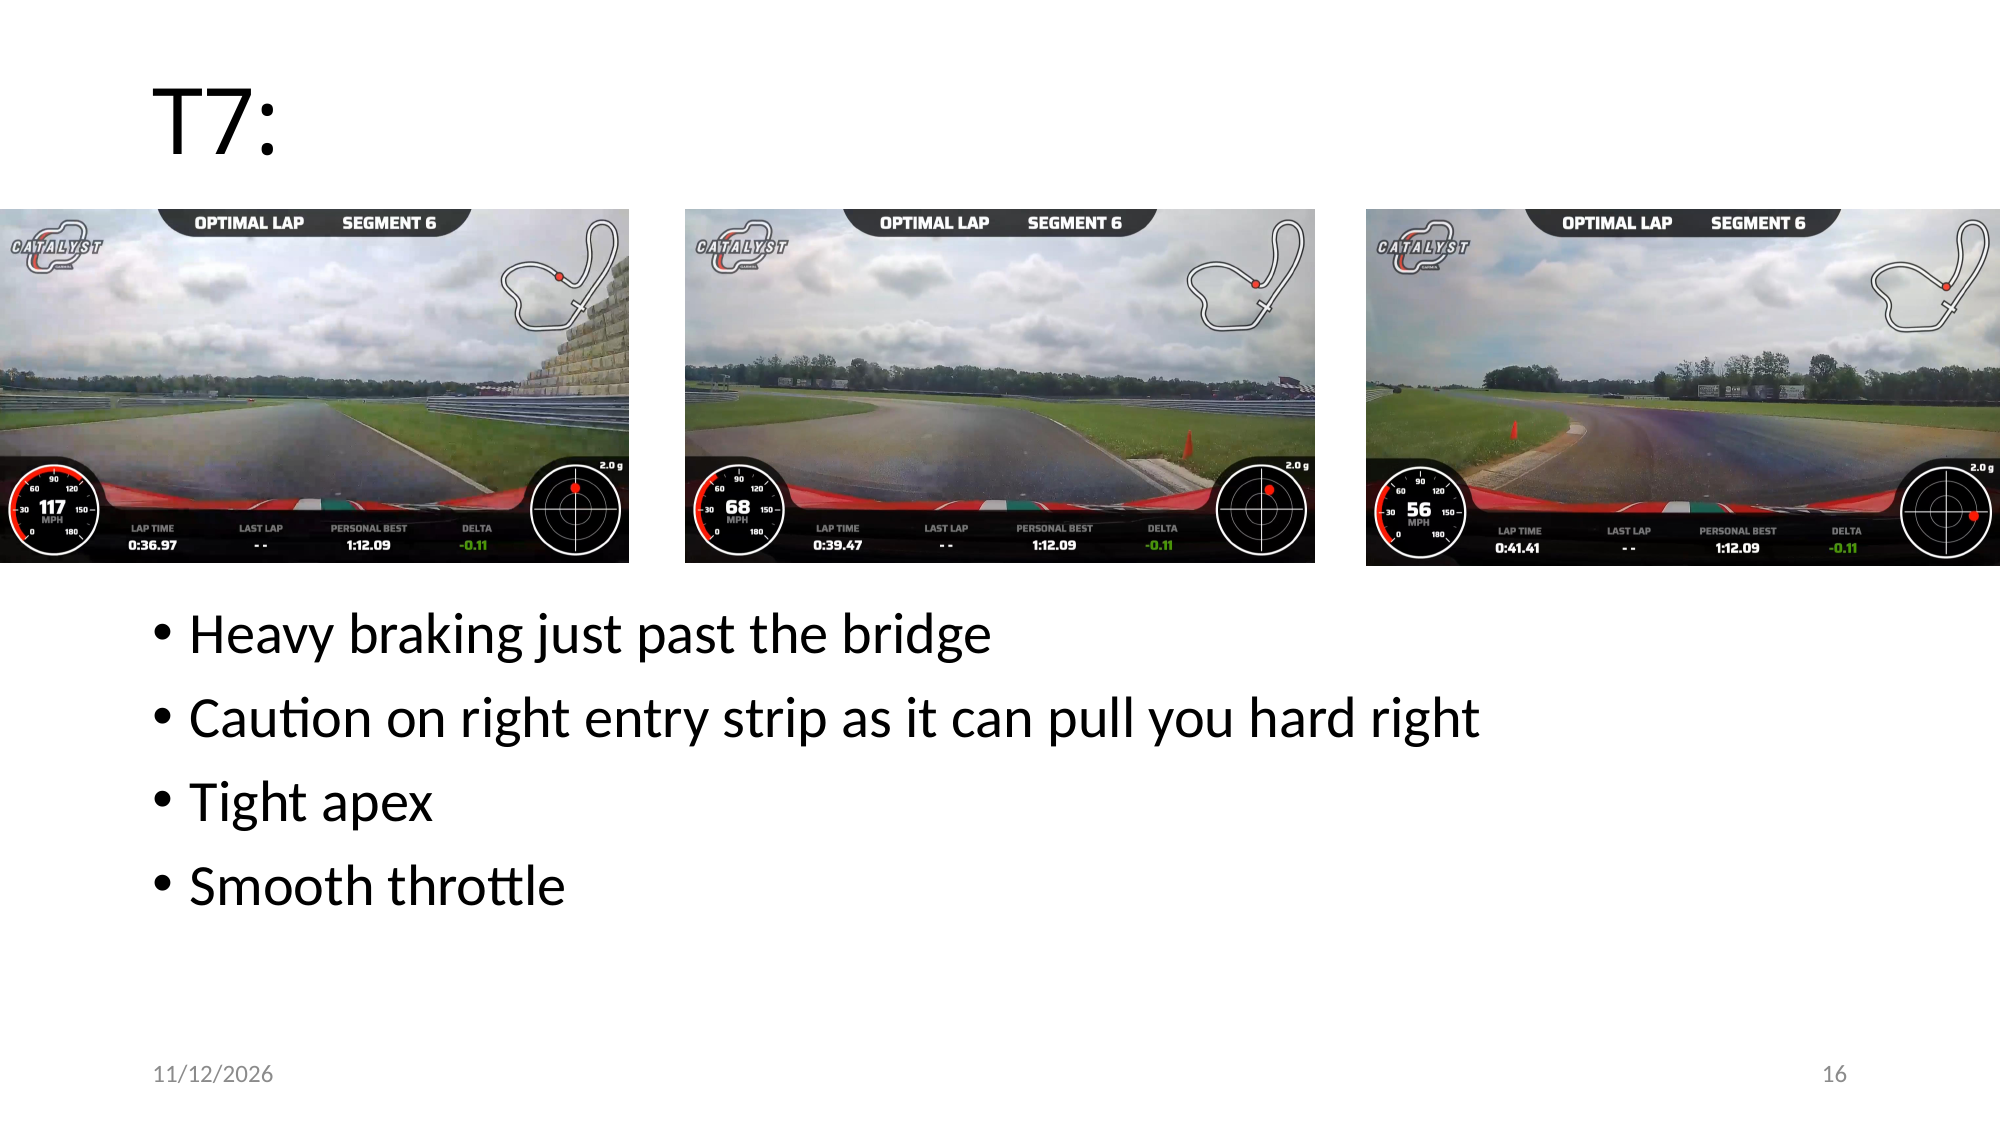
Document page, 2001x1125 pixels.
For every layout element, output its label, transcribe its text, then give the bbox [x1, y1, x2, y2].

picture [685, 209, 1315, 563]
picture [1366, 209, 2000, 566]
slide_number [137, 1042, 588, 1103]
slide_number 16 [1412, 1042, 1863, 1103]
title T7: [137, 59, 1863, 189]
list Heavy braking just past the bridge Caution on right entry strip as it can pull you hard right Tight apex Smooth throttle [137, 595, 1863, 1014]
picture [0, 209, 629, 563]
